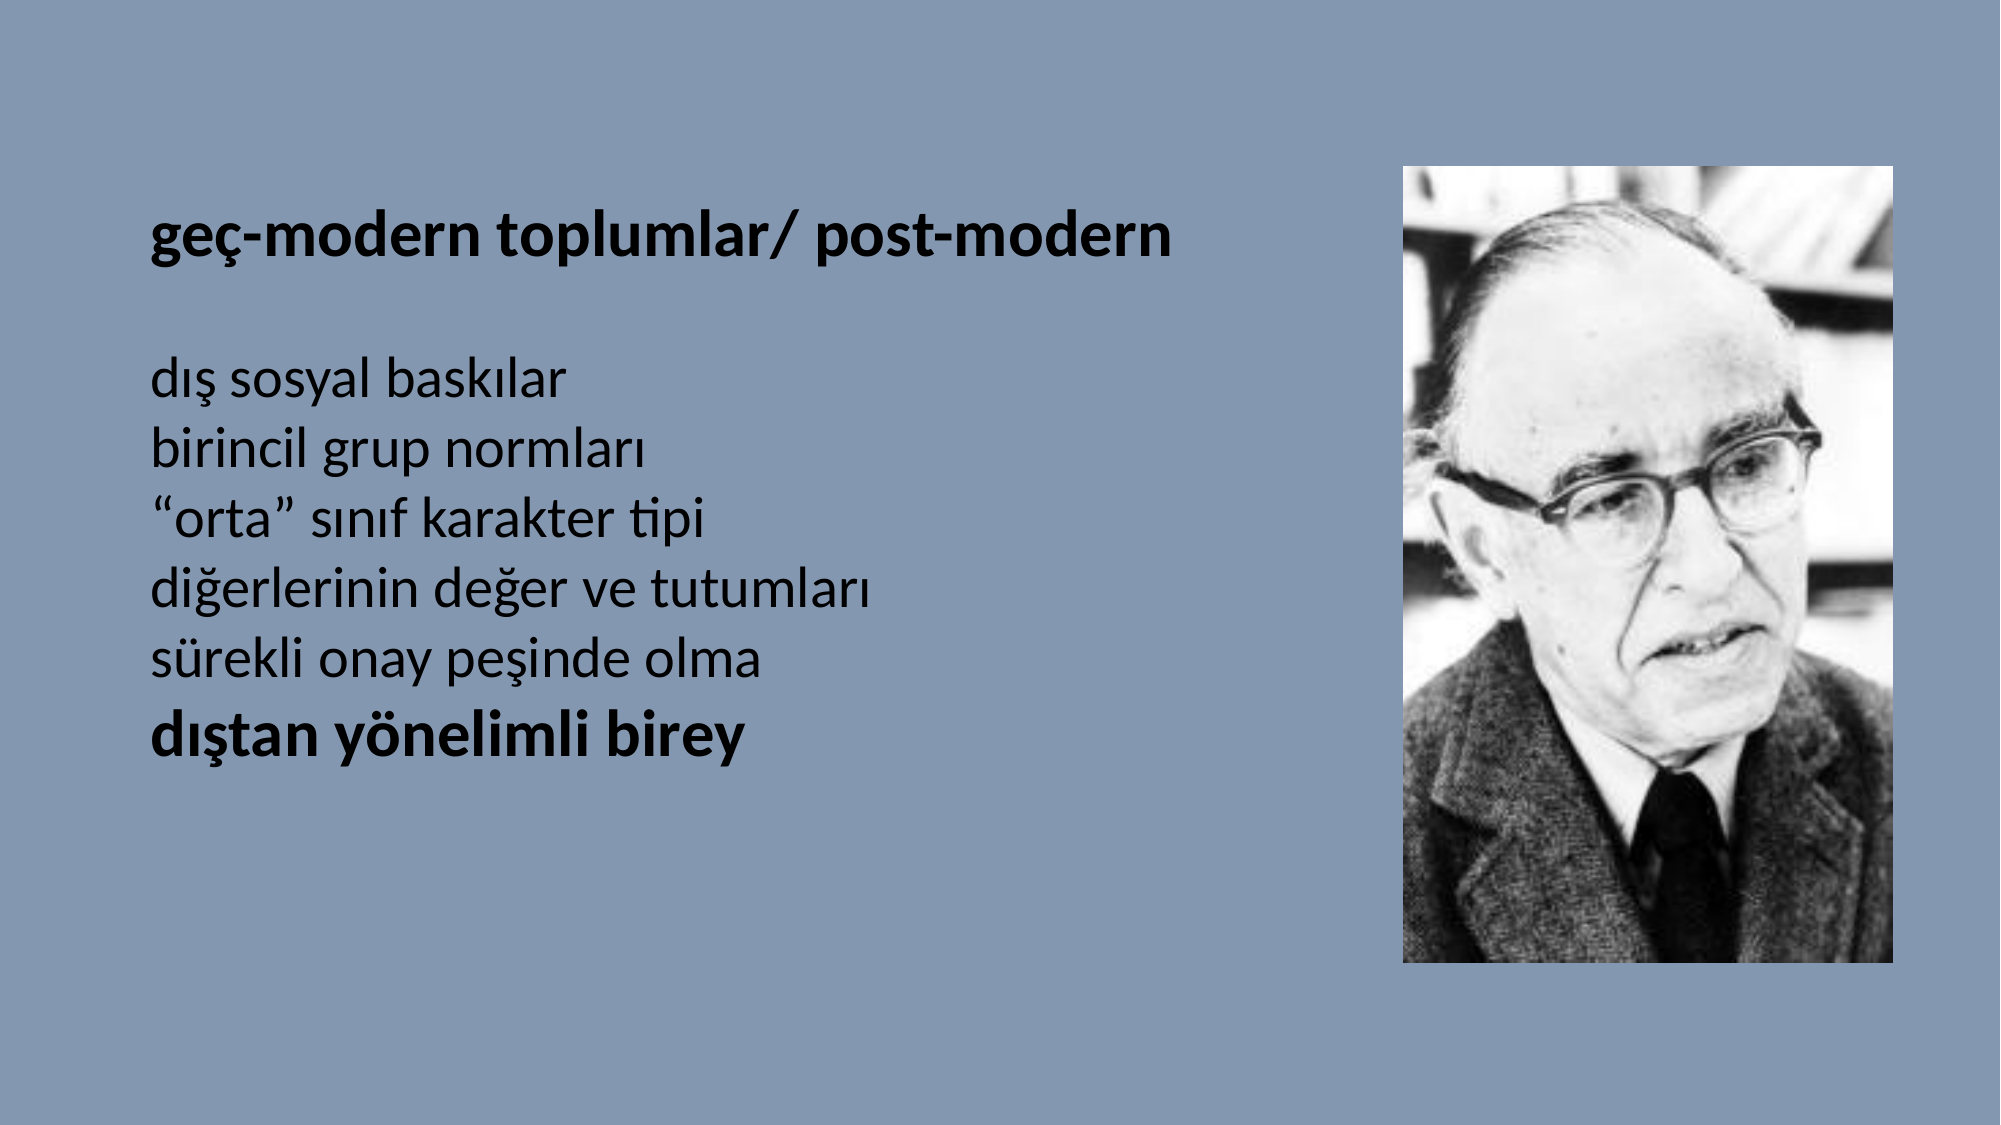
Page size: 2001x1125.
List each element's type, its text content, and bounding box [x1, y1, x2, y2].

text_box geç-modern toplumlar/ post-modern dış sosyal baskılar birincil grup normları “orta” sınıf karakter tipi diğerlerinin değer ve tutumları sürekli onay peşinde olma dıştan yönelimli birey [135, 182, 1311, 917]
picture [1403, 166, 1893, 963]
